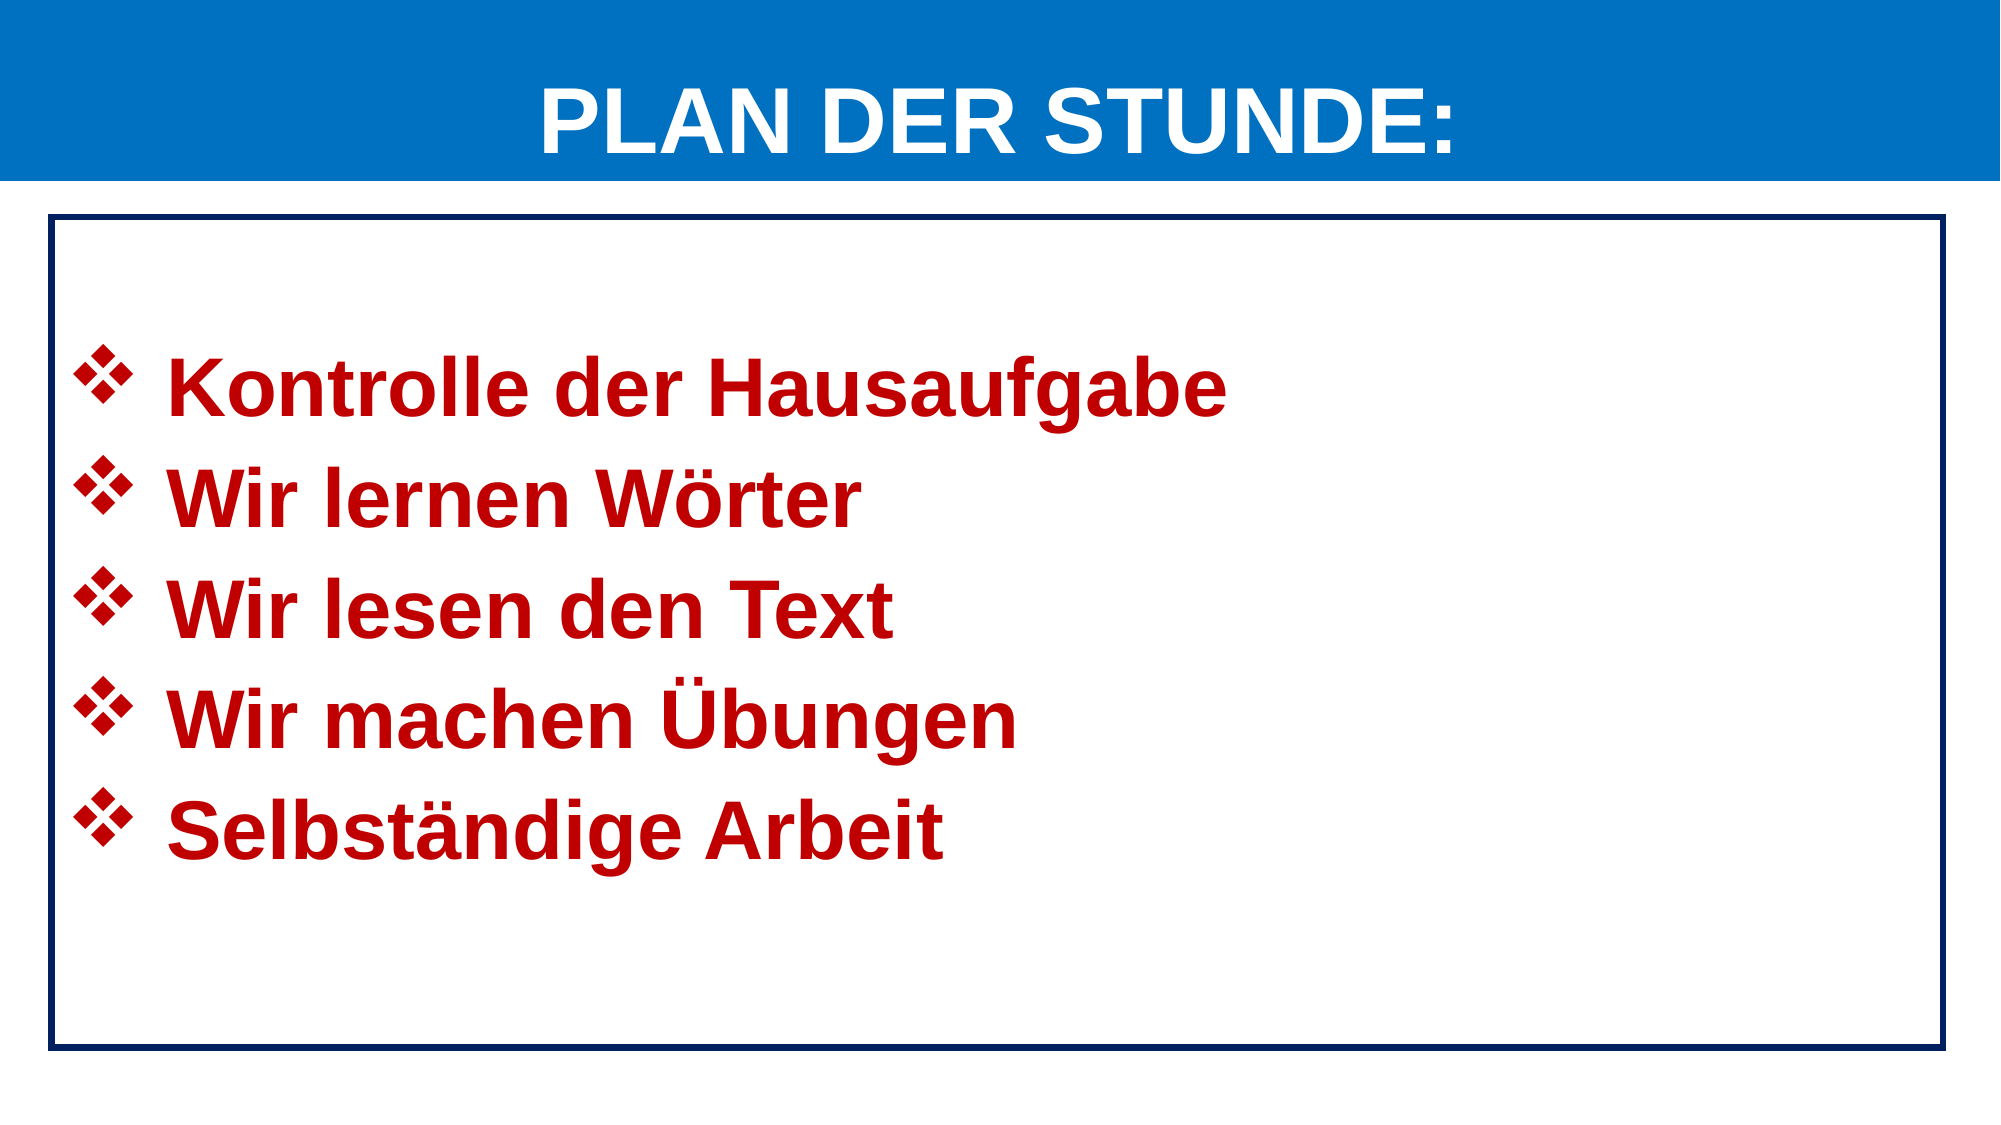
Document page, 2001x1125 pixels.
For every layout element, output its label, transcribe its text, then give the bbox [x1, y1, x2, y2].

subtitle Kontrolle der Hausaufgabe Wir lernen Wörter Wir lesen den Text Wir machen Übungen Selbständige Arbeit [51, 216, 1944, 1049]
title PLAN DER STUNDE: [0, 0, 2000, 181]
